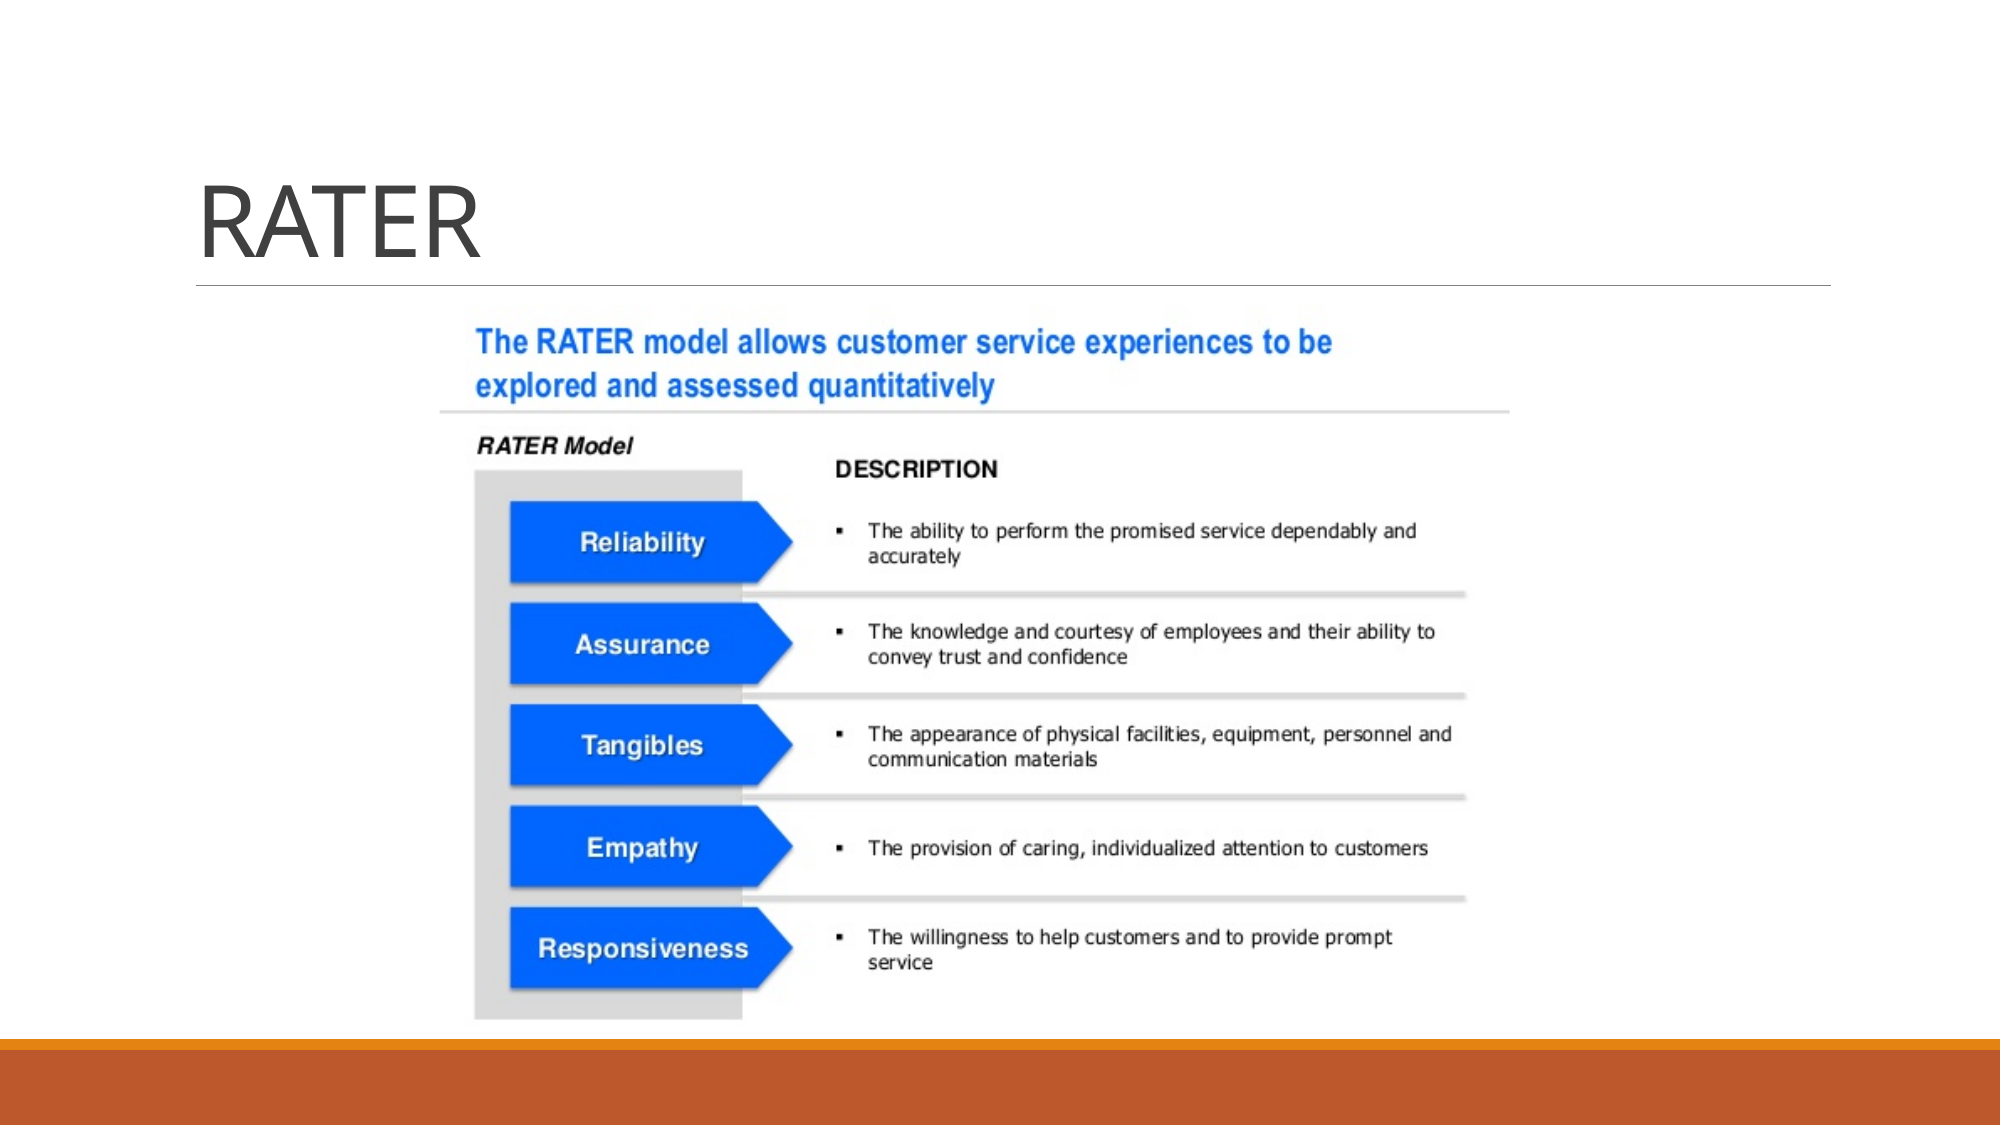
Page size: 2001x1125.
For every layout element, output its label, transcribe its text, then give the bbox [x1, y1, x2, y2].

title RATER [180, 47, 1830, 285]
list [439, 305, 1511, 1028]
